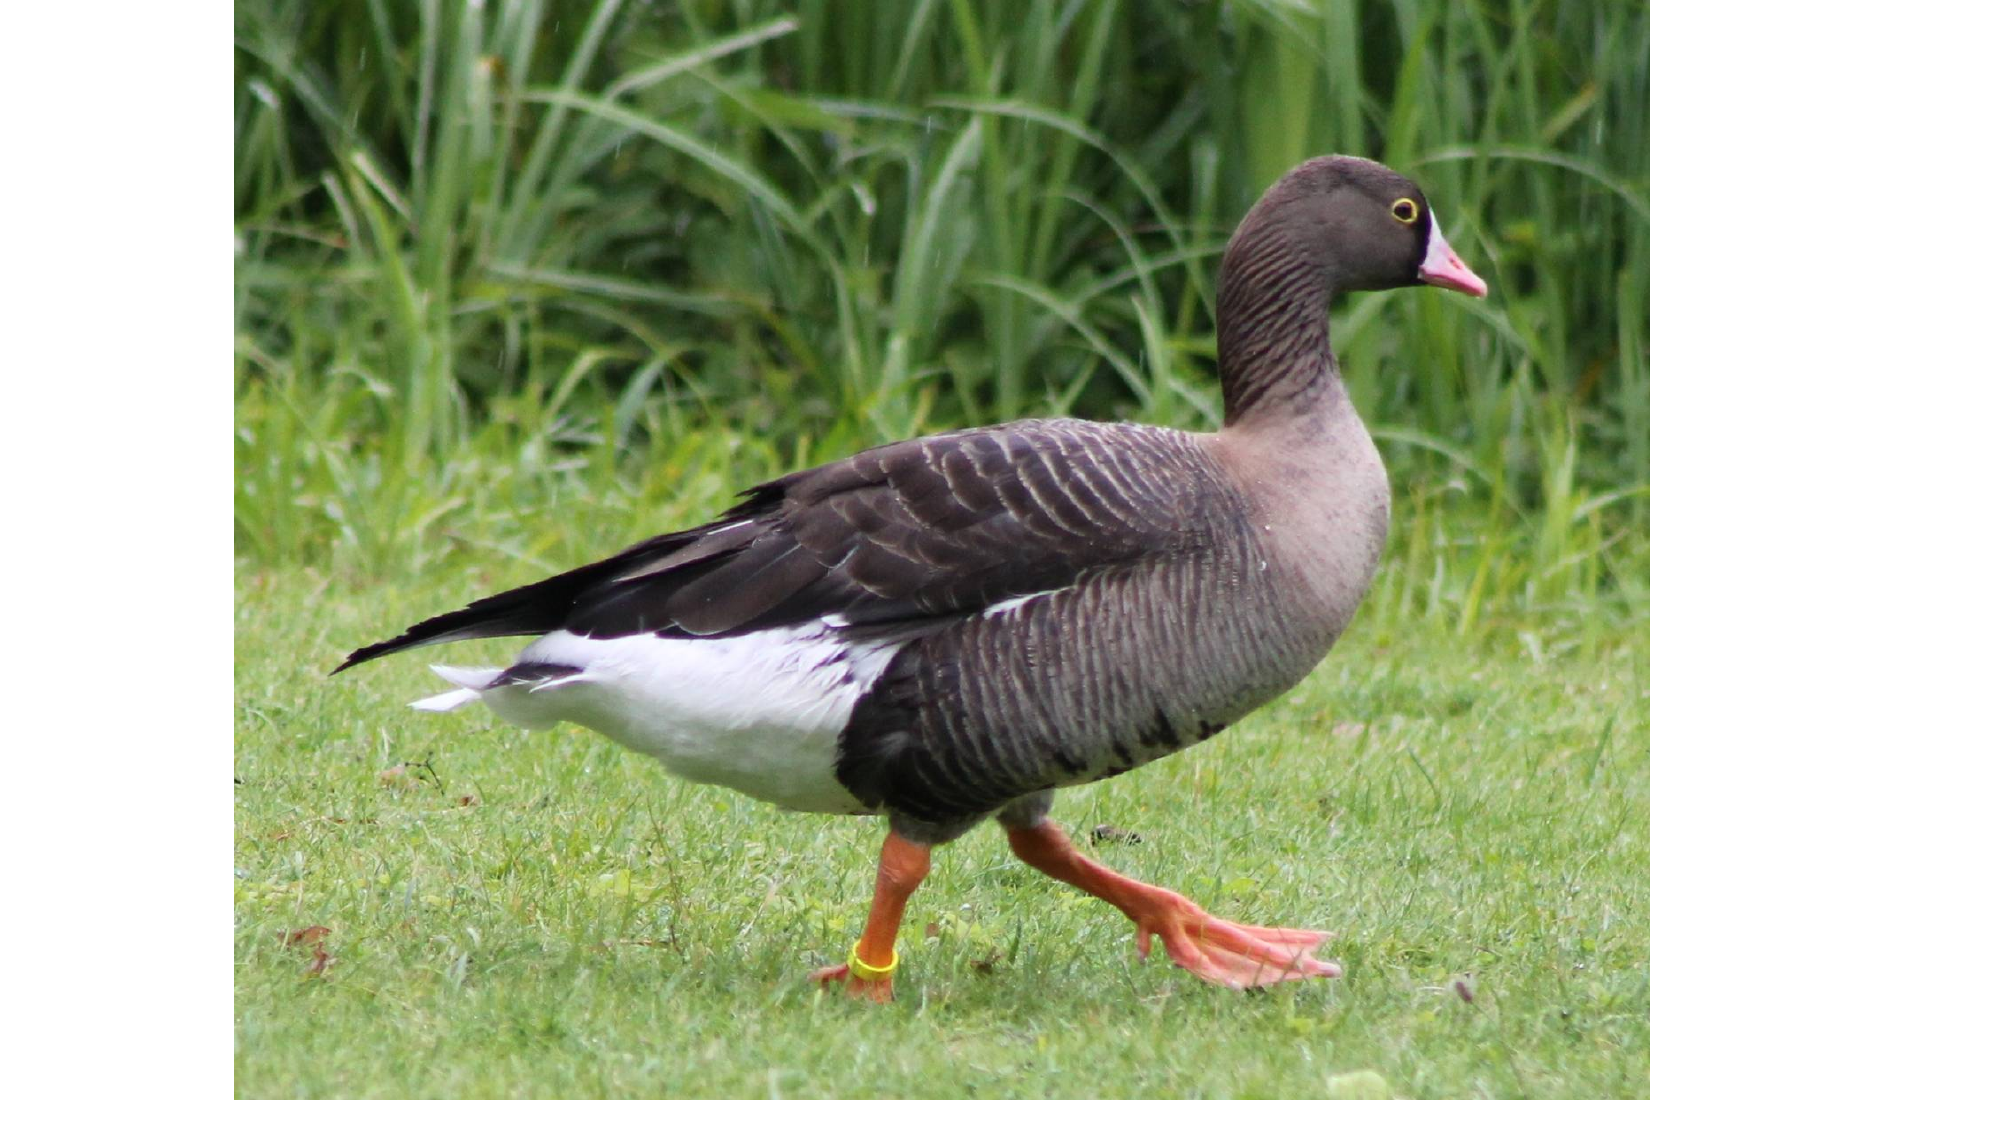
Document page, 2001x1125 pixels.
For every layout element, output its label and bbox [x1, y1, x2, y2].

picture [234, 0, 1650, 1100]
